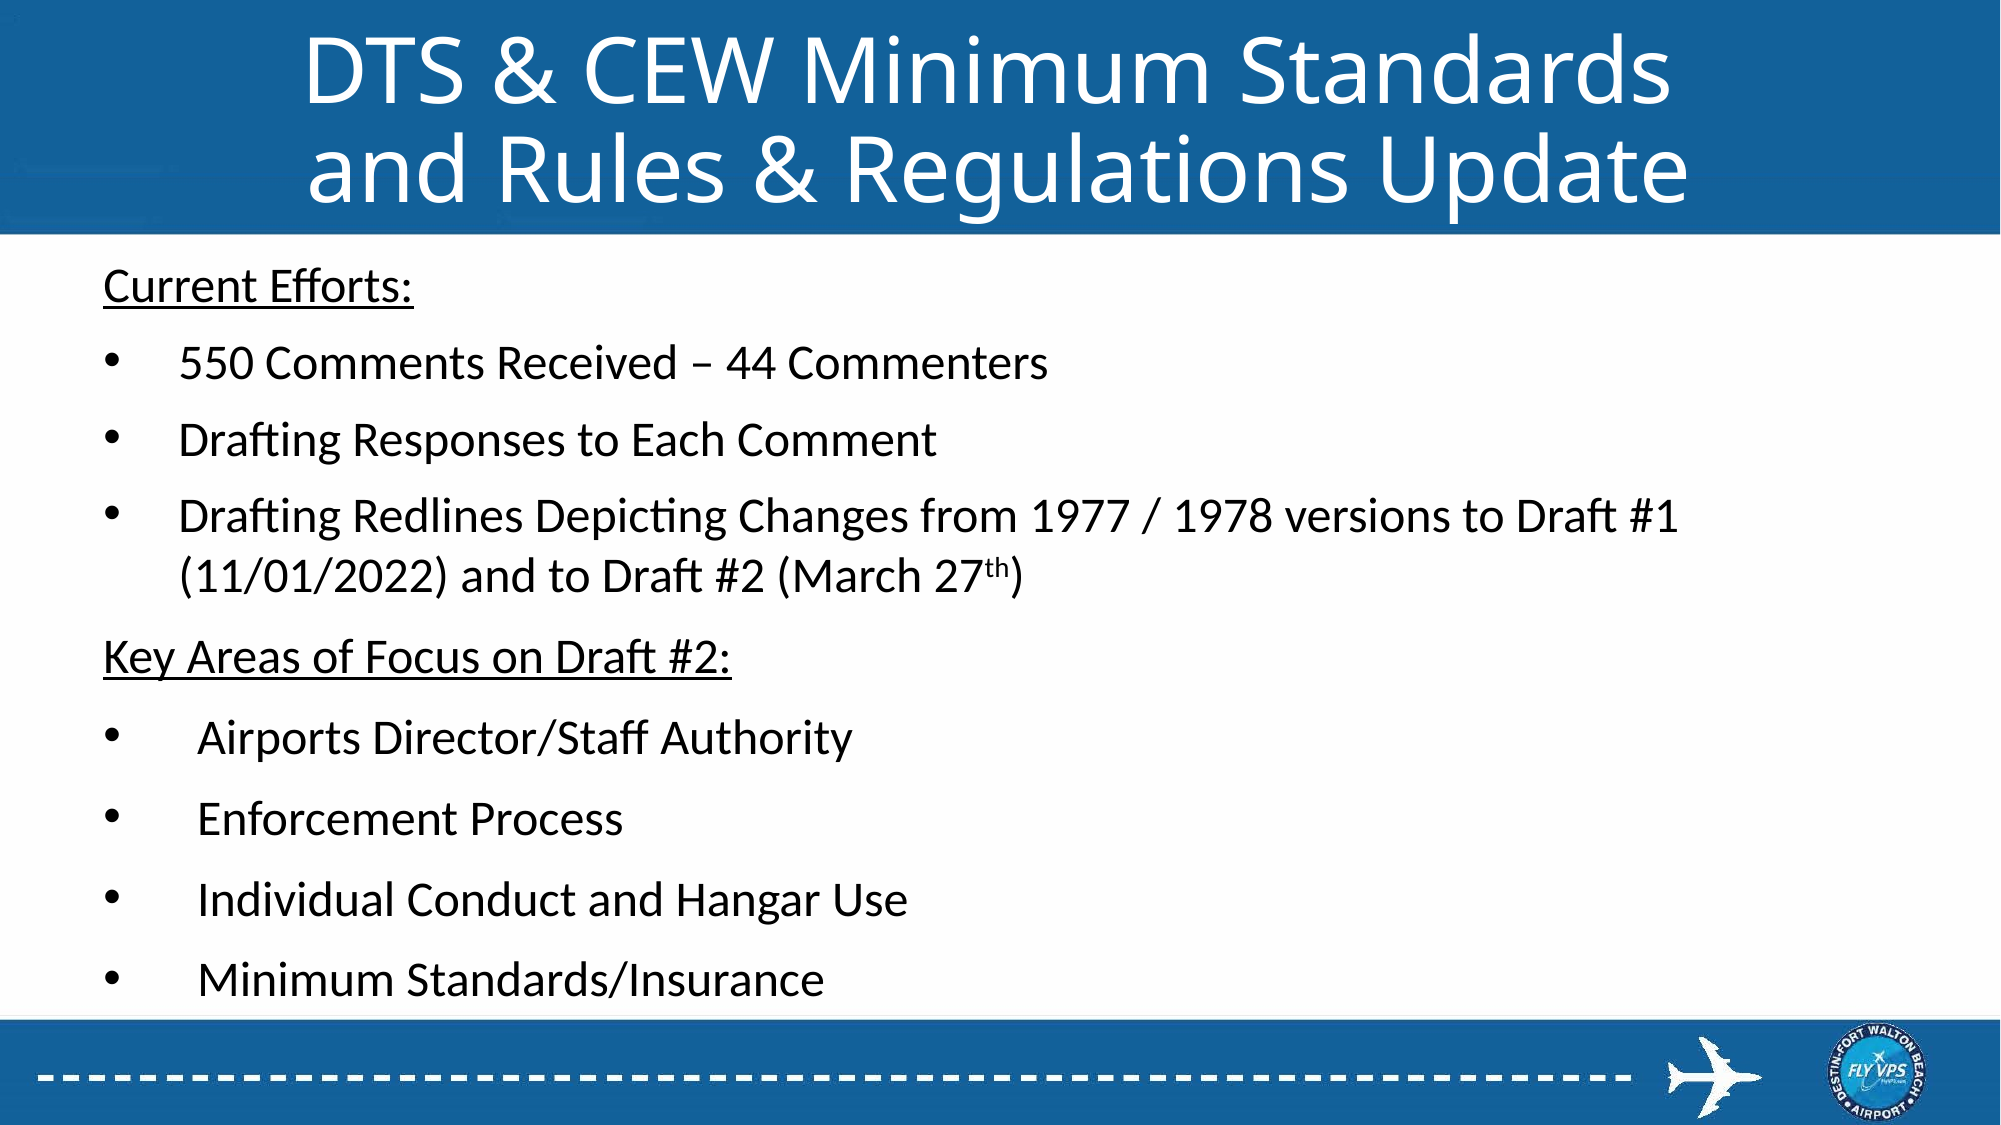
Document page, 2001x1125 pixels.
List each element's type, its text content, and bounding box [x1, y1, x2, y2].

picture [0, 0, 2001, 1125]
title DTS & CEW Minimum Standards and Rules & Regulations Update [137, 16, 1863, 235]
text_box Current Efforts: 550 Comments Received – 44 Commenters Drafting Responses to Each Comment Drafting Redlines Depicting Changes from 1977 / 1978 versions to Draft #1 (11/01/2022) and to Draft #2 (March 27th) Key Areas of Focus on Draft #2: Airports Director/Staff Authority Enforcement Process Individual Conduct and Hangar Use Minimum Standards/Insurance [88, 241, 1947, 1101]
